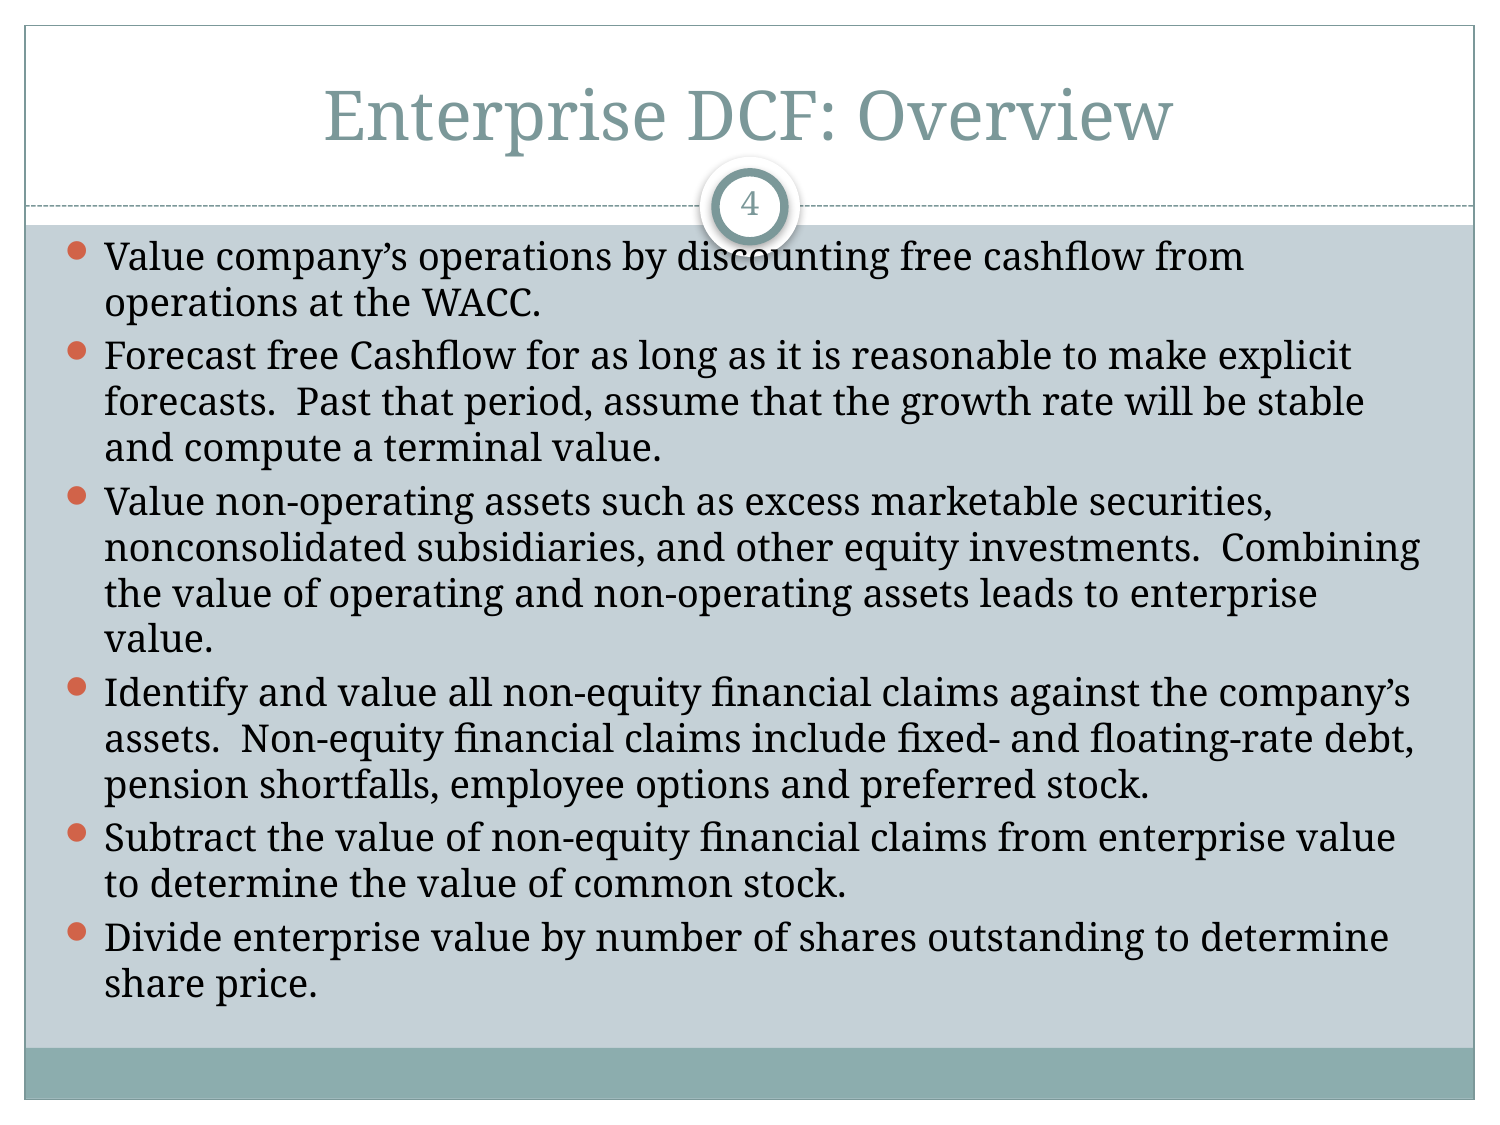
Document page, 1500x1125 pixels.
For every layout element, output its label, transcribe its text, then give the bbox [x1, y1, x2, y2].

list Value company’s operations by discounting free cashflow from operations at the WACC. Forecast free Cashflow for as long as it is reasonable to make explicit forecasts. Past that period, assume that the growth rate will be stable and compute a terminal value. Value non-operating assets such as excess marketable securities, nonconsolidated subsidiaries, and other equity investments. Combining the value of operating and non-operating assets leads to enterprise value. Identify and value all non-equity financial claims against the company’s assets. Non-equity financial claims include fixed- and floating-rate debt, pension shortfalls, employee options and preferred stock. Subtract the value of non-equity financial claims from enterprise value to determine the value of common stock. Divide enterprise value by number of shares outstanding to determine share price. [50, 224, 1445, 1013]
title Enterprise DCF: Overview [49, 37, 1450, 162]
slide_number 4 [712, 168, 788, 224]
